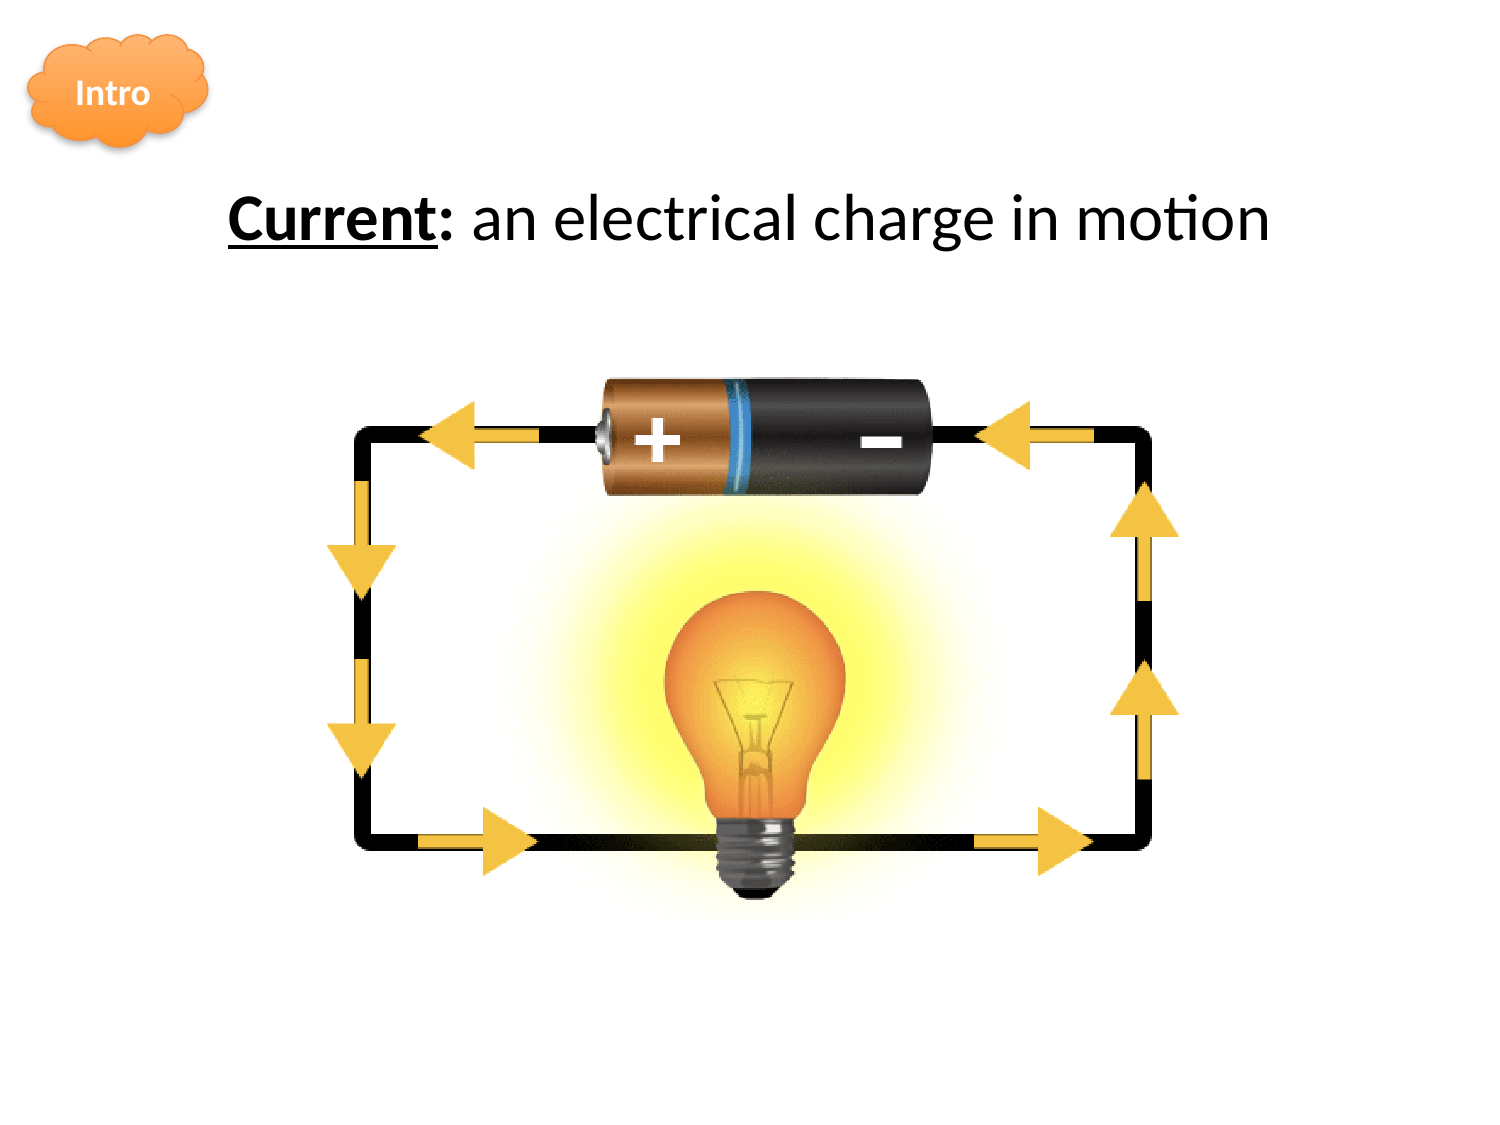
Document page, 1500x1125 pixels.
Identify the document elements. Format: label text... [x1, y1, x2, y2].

subtitle Current: an electrical charge in motion [126, 165, 1374, 346]
picture [277, 362, 1223, 920]
text_box [27, 34, 208, 148]
text_box Intro [60, 60, 176, 121]
